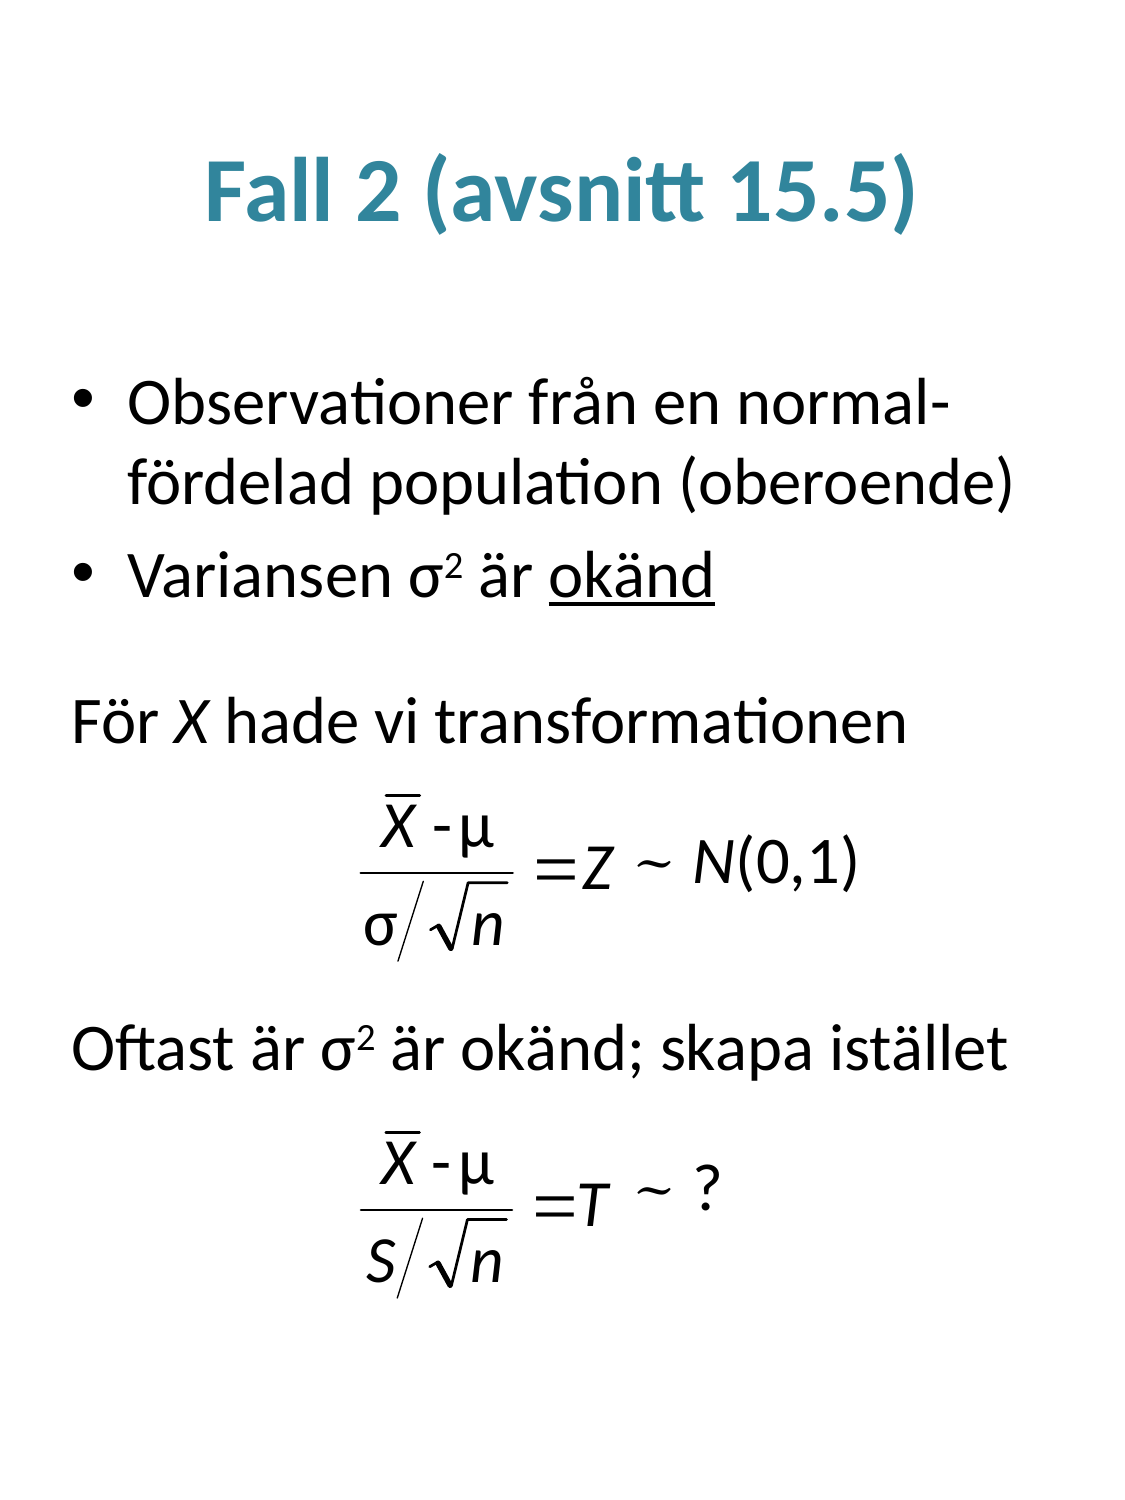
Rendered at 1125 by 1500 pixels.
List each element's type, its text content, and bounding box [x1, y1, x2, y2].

list Observationer från en normal-fördelad population (oberoende) Variansen σ2 är okänd För X hade vi transformationen ~ N(0,1) Oftast är σ2 är okänd; skapa istället ~ ? [56, 350, 1069, 1424]
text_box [349, 1116, 628, 1310]
title Fall 2 (avsnitt 15.5) [56, 60, 1069, 310]
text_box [349, 779, 628, 973]
